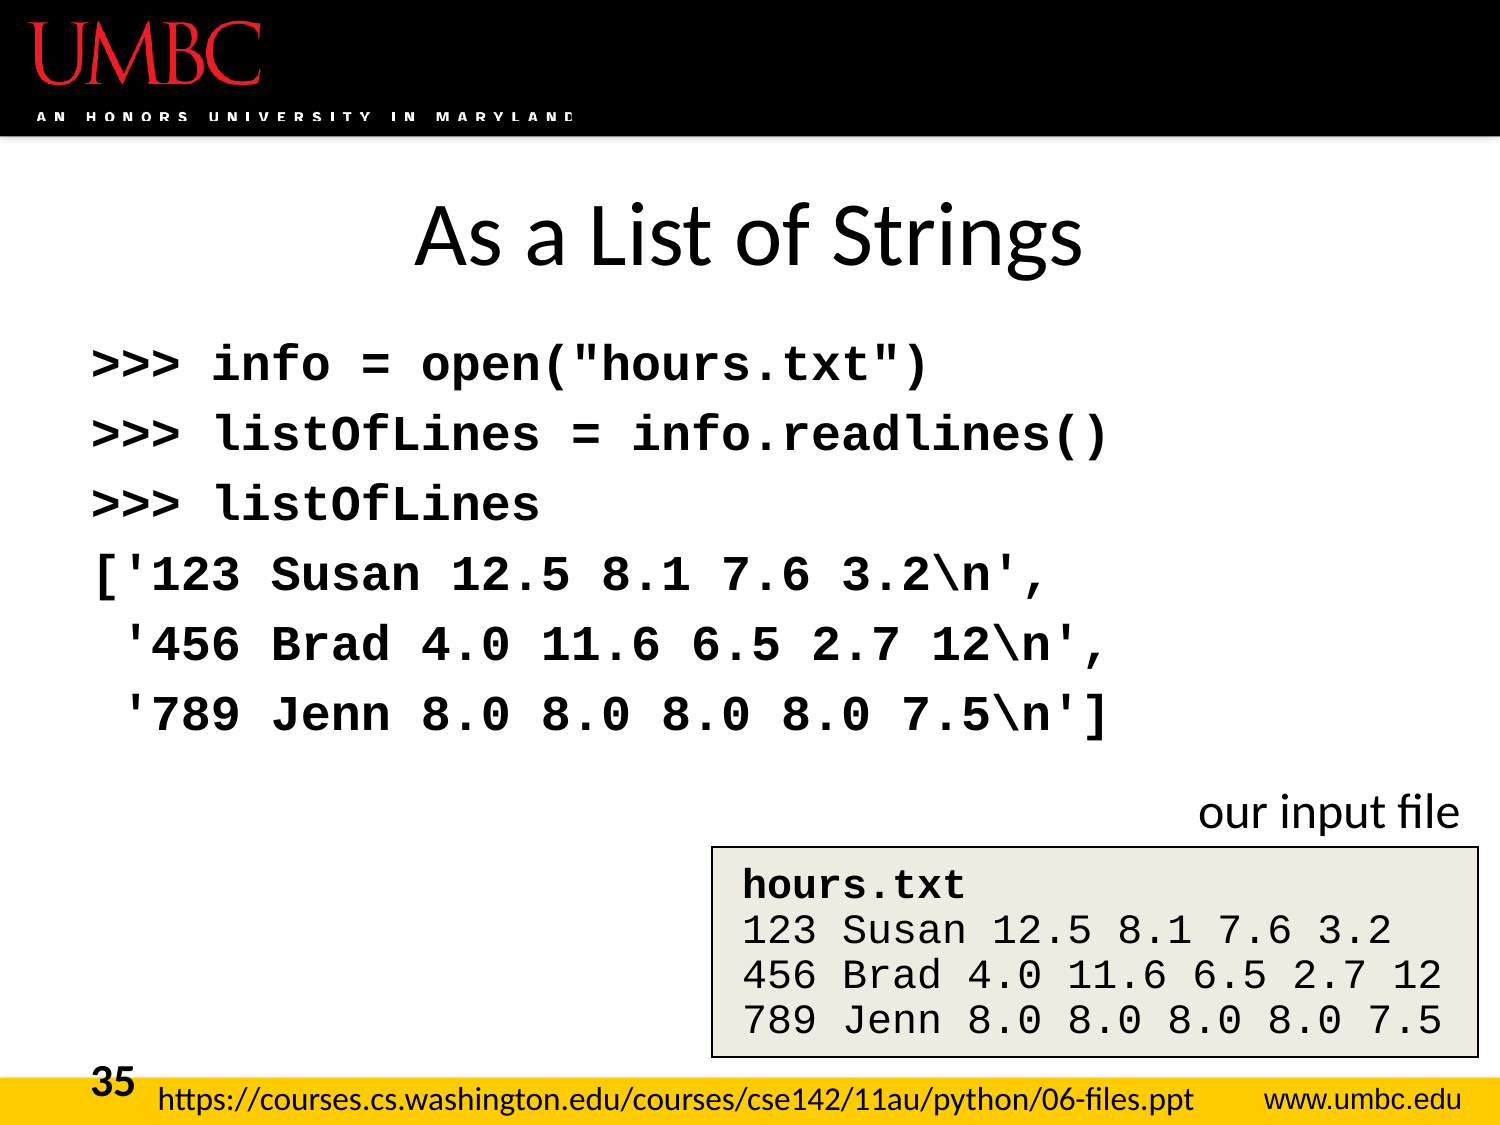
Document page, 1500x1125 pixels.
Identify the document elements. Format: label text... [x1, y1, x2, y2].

title As a List of Strings [75, 135, 1425, 323]
text_box our input file [1180, 771, 1478, 847]
text_box https://courses.cs.washington.edu/courses/cse142/11au/python/06-files.ppt [142, 1069, 1211, 1125]
list >>> info = open("hours.txt") >>> listOfLines = info.readlines() >>> listOfLines ['123 Susan 12.5 8.1 7.6 3.2\n', '456 Brad 4.0 11.6 6.5 2.7 12\n', '789 Jenn 8.0 8.0 8.0 8.0 7.5\n'] [75, 323, 1425, 1005]
text_box hours.txt 123 Susan 12.5 8.1 7.6 3.2 456 Brad 4.0 11.6 6.5 2.7 12 789 Jenn 8.0 8.0 8.0 8.0 7.5 [712, 847, 1478, 1058]
slide_number 35 [75, 1042, 425, 1103]
